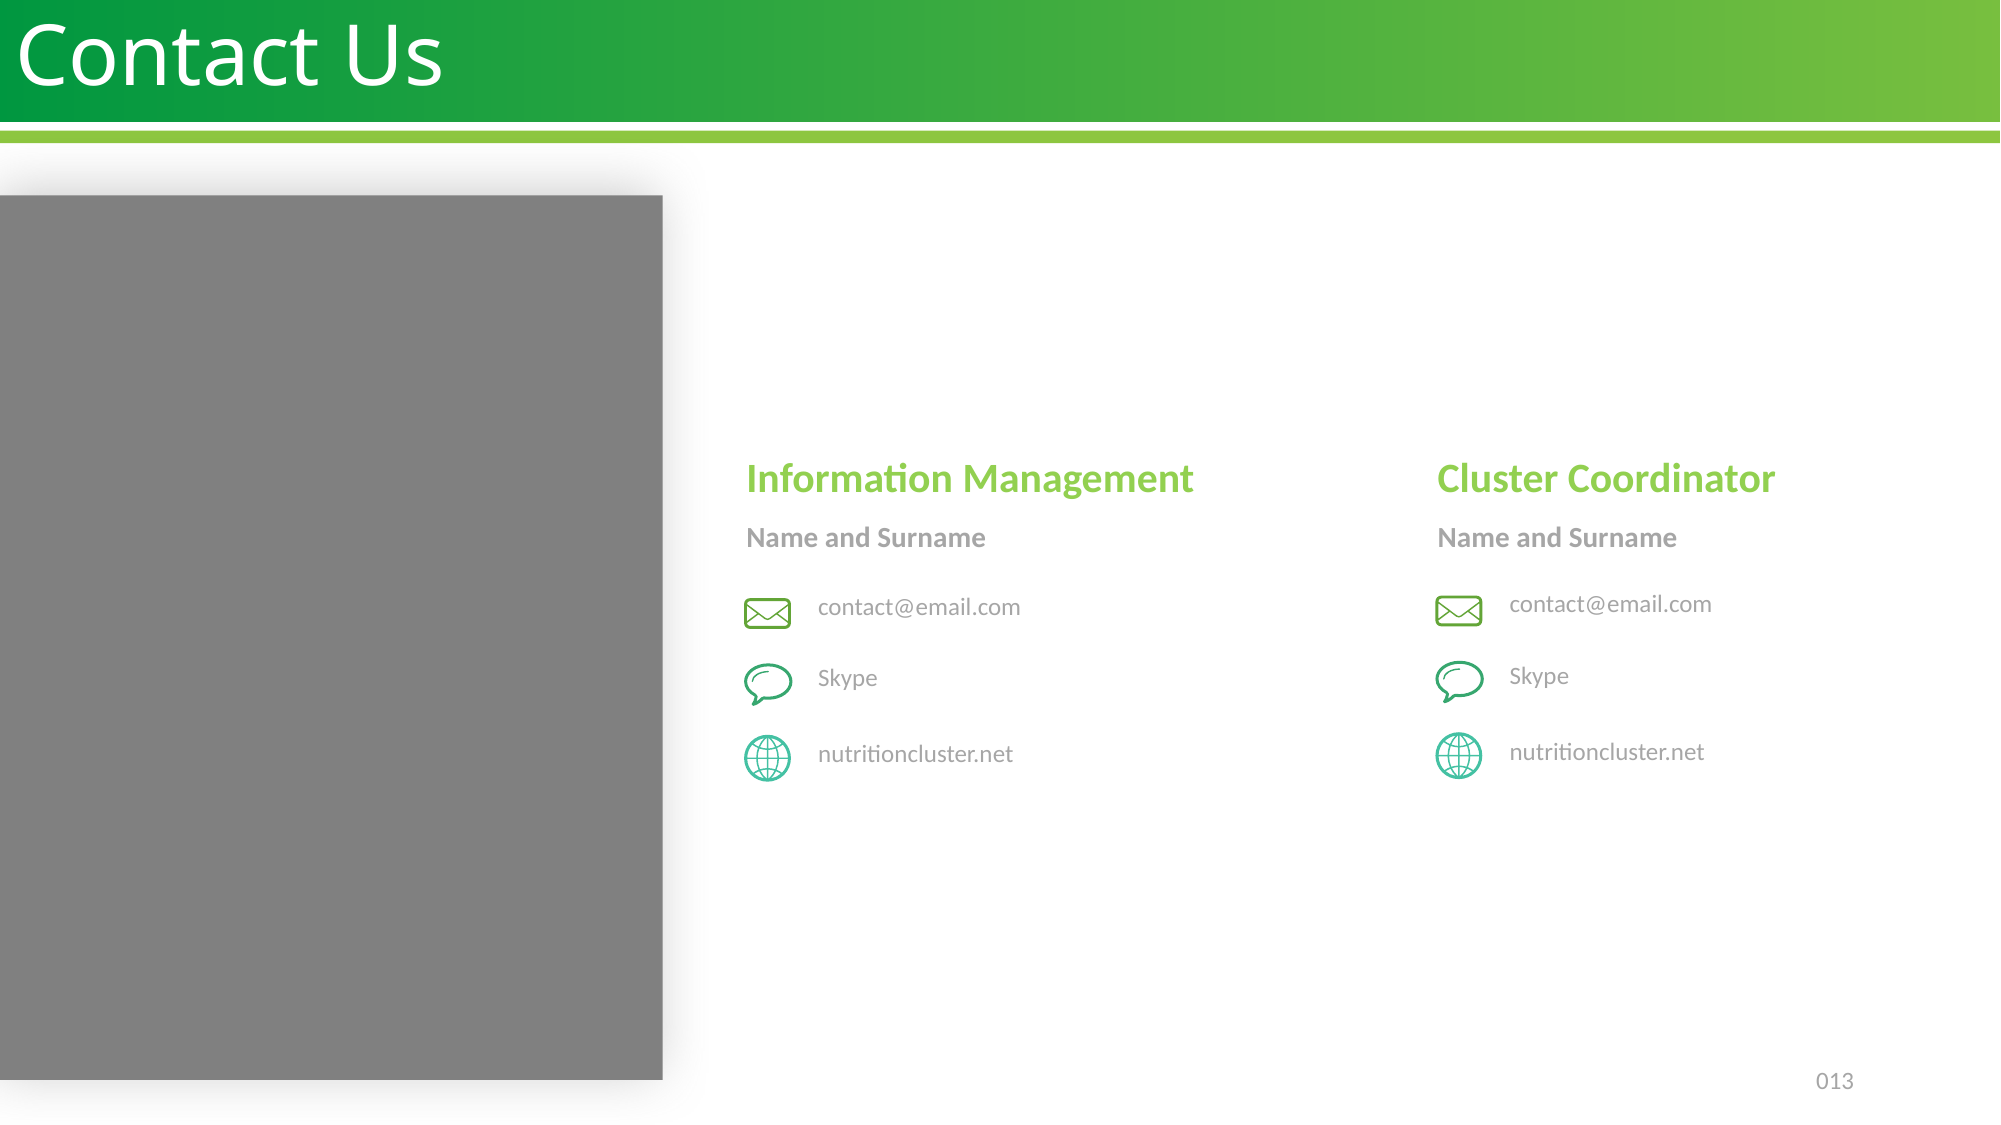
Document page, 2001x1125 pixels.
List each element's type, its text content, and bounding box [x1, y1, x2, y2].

text_box 013 [1652, 1057, 1869, 1102]
text_box [1435, 732, 1483, 780]
text_box contact@email.com [1494, 580, 1868, 625]
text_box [744, 663, 793, 706]
text_box Information Management Name and Surname [731, 442, 1355, 560]
text_box nutritioncluster.net [803, 730, 1177, 776]
text_box [1435, 595, 1483, 627]
text_box [0, 194, 664, 1081]
title Contact Us [0, 5, 1872, 112]
text_box [744, 598, 791, 629]
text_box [1435, 660, 1484, 704]
text_box Cluster Coordinator Name and Surname [1422, 442, 2000, 560]
text_box [744, 734, 791, 782]
text_box Skype [1494, 651, 1868, 697]
text_box Skype [803, 654, 1177, 700]
chart [16, 112, 23, 122]
text_box nutritioncluster.net [1494, 727, 1868, 773]
text_box contact@email.com [803, 582, 1177, 628]
